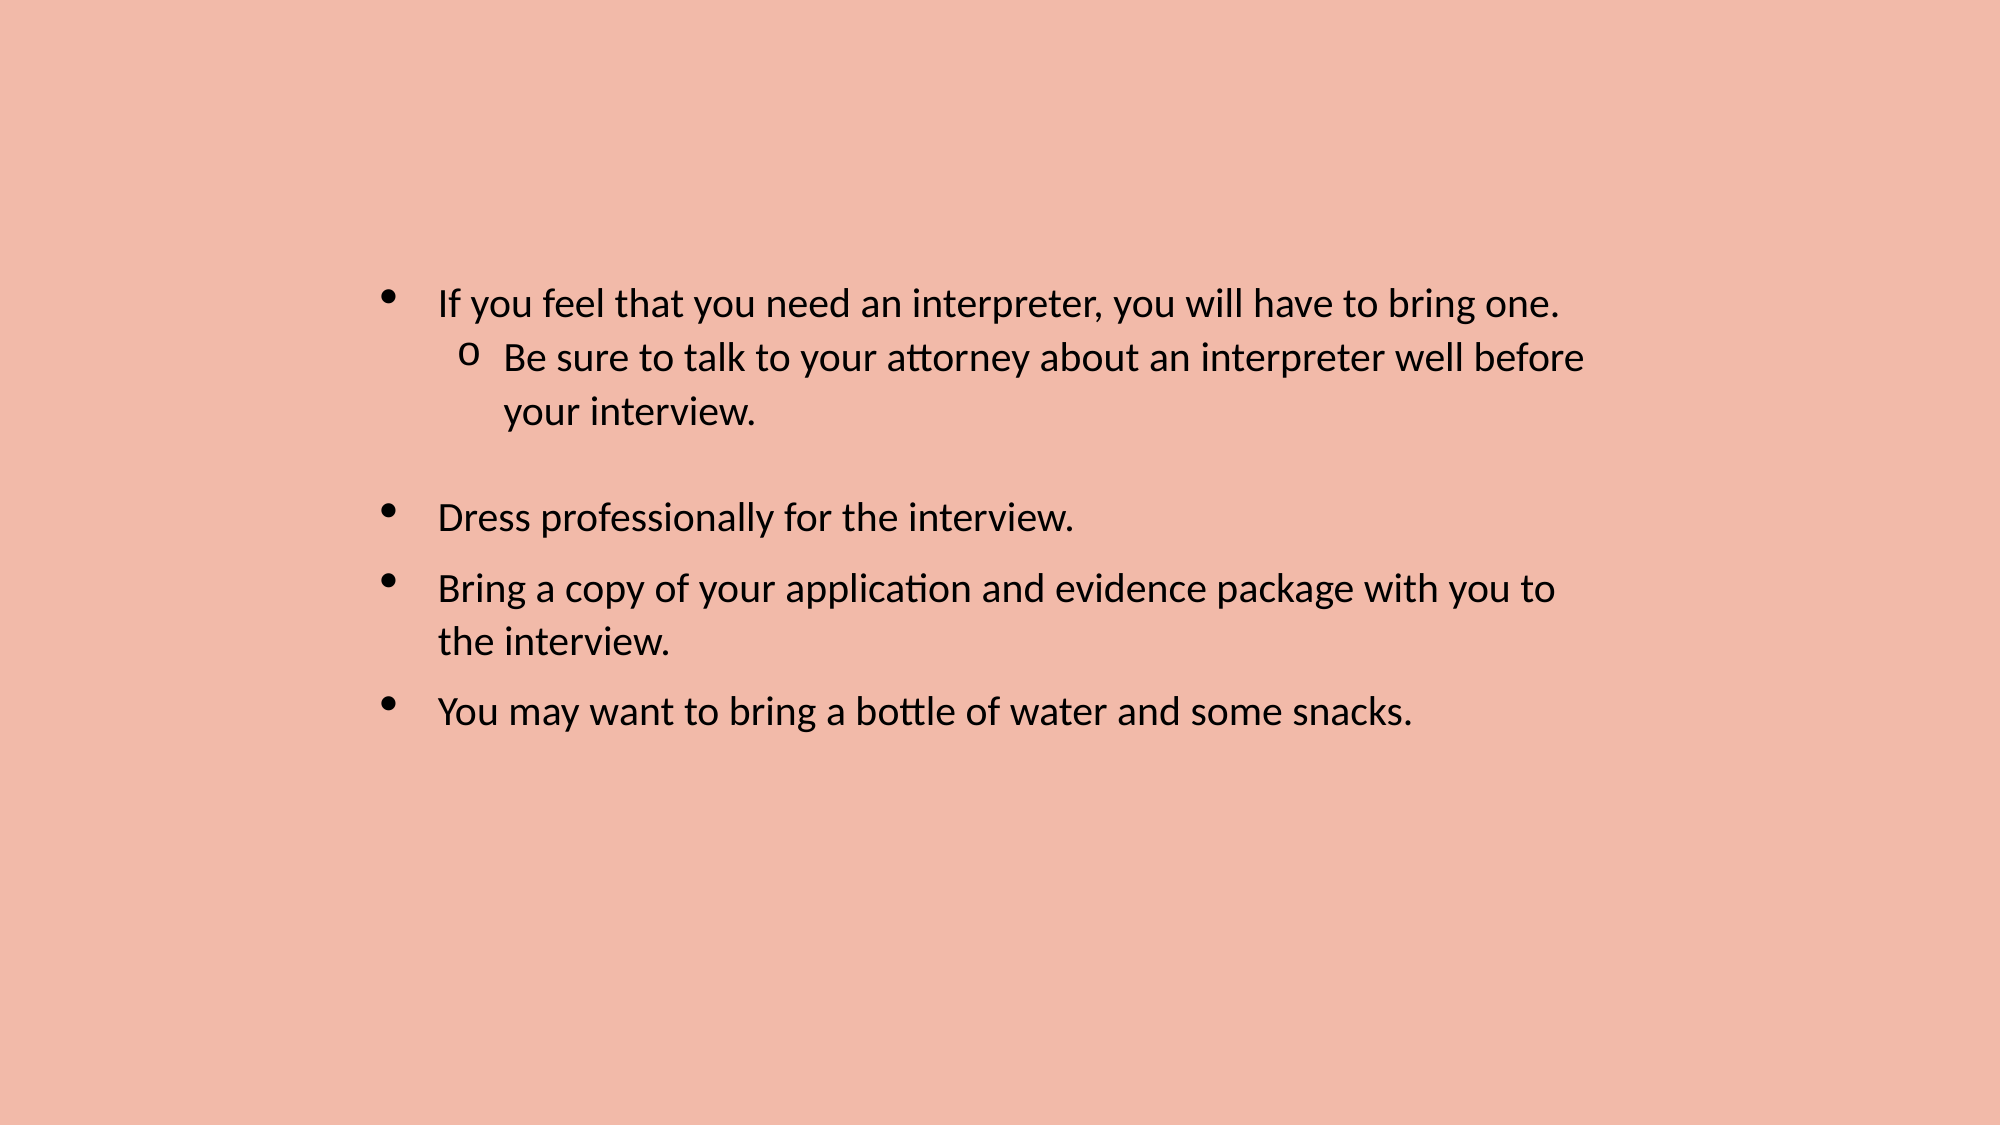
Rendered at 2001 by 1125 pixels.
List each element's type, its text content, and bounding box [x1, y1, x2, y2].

text_box If you feel that you need an interpreter, you will have to bring one. Be sure to talk to your attorney about an interpreter well before your interview. Dress professionally for the interview. Bring a copy of your application and evidence package with you to the interview. You may want to bring a bottle of water and some snacks. [366, 265, 1612, 742]
